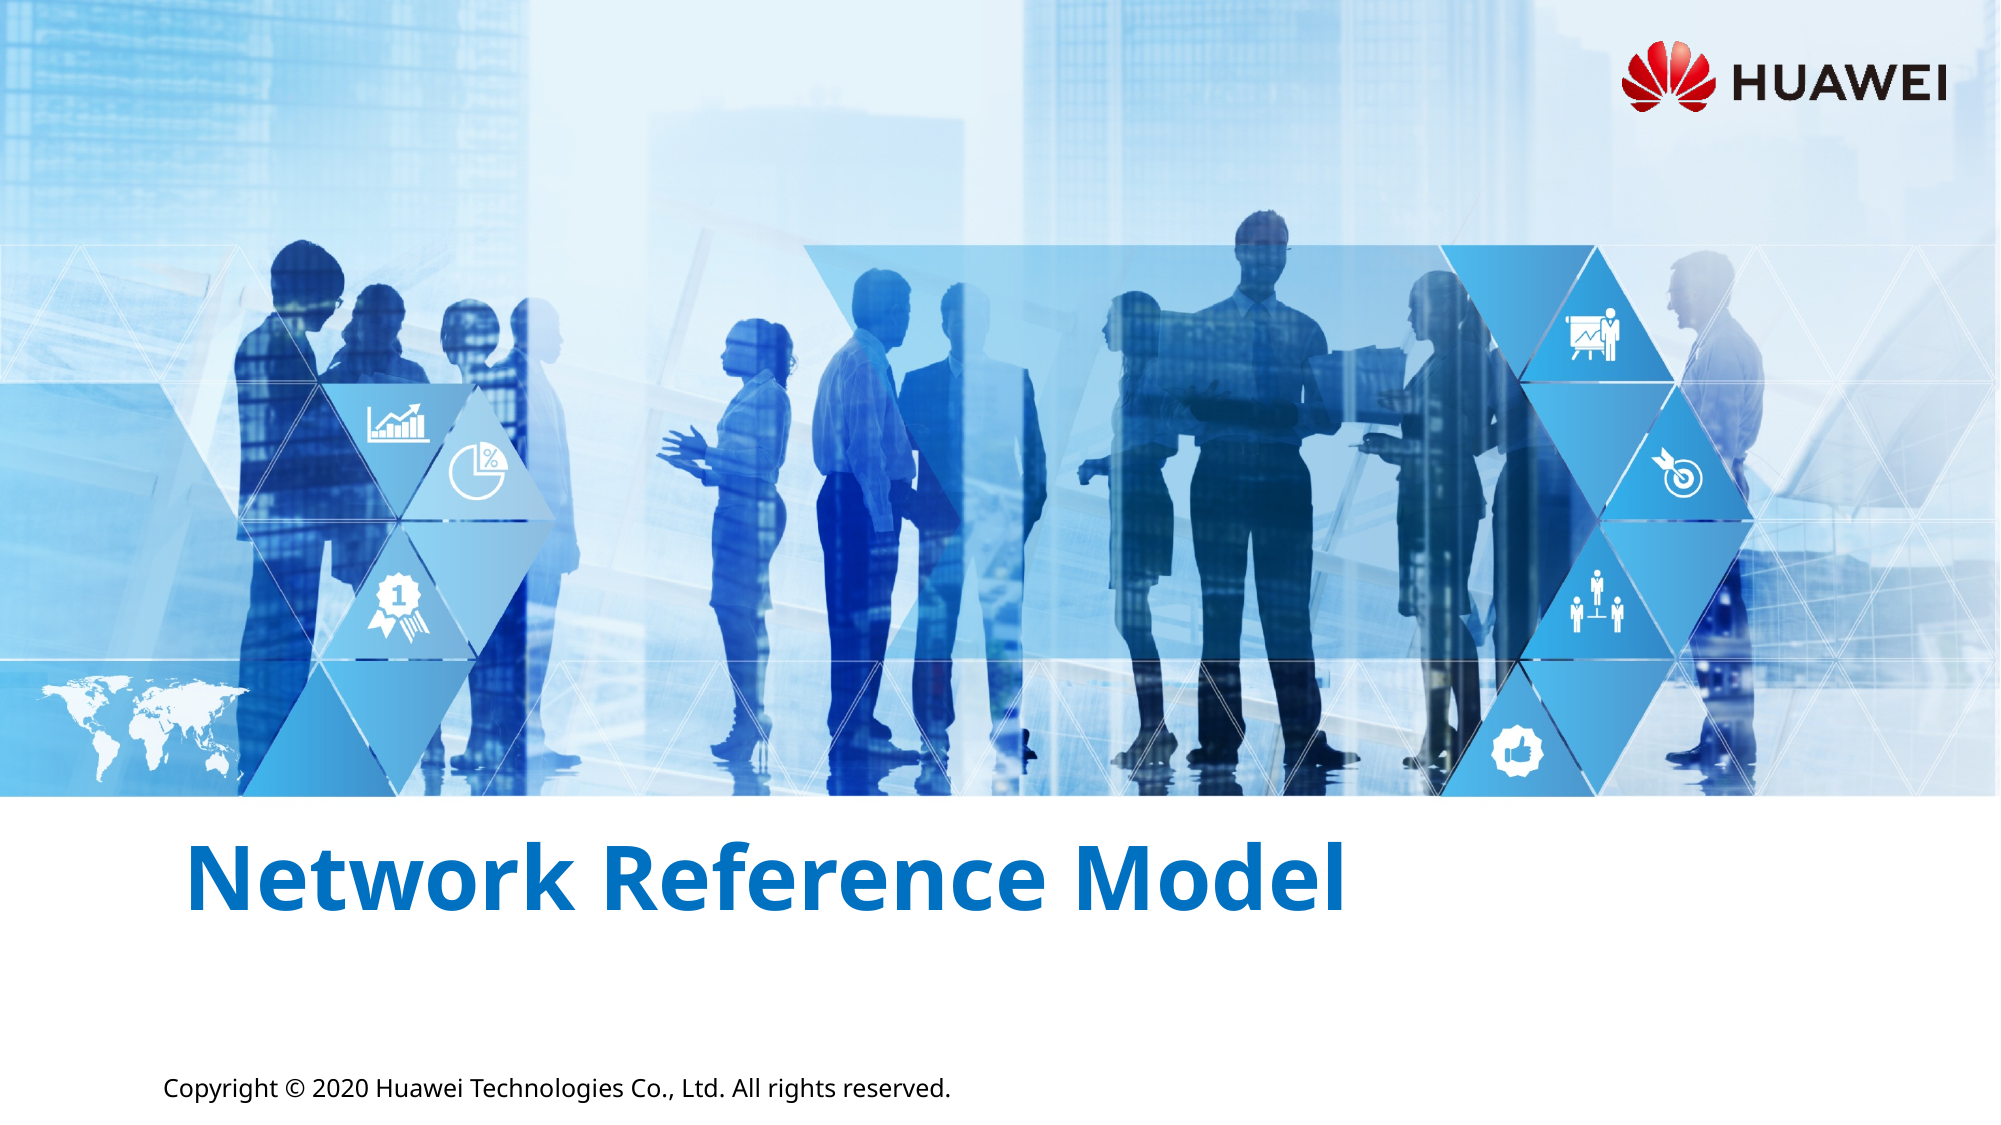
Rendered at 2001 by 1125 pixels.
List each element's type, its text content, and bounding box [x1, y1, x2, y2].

picture [0, 0, 2000, 1125]
title Network Reference Model [168, 812, 1883, 950]
